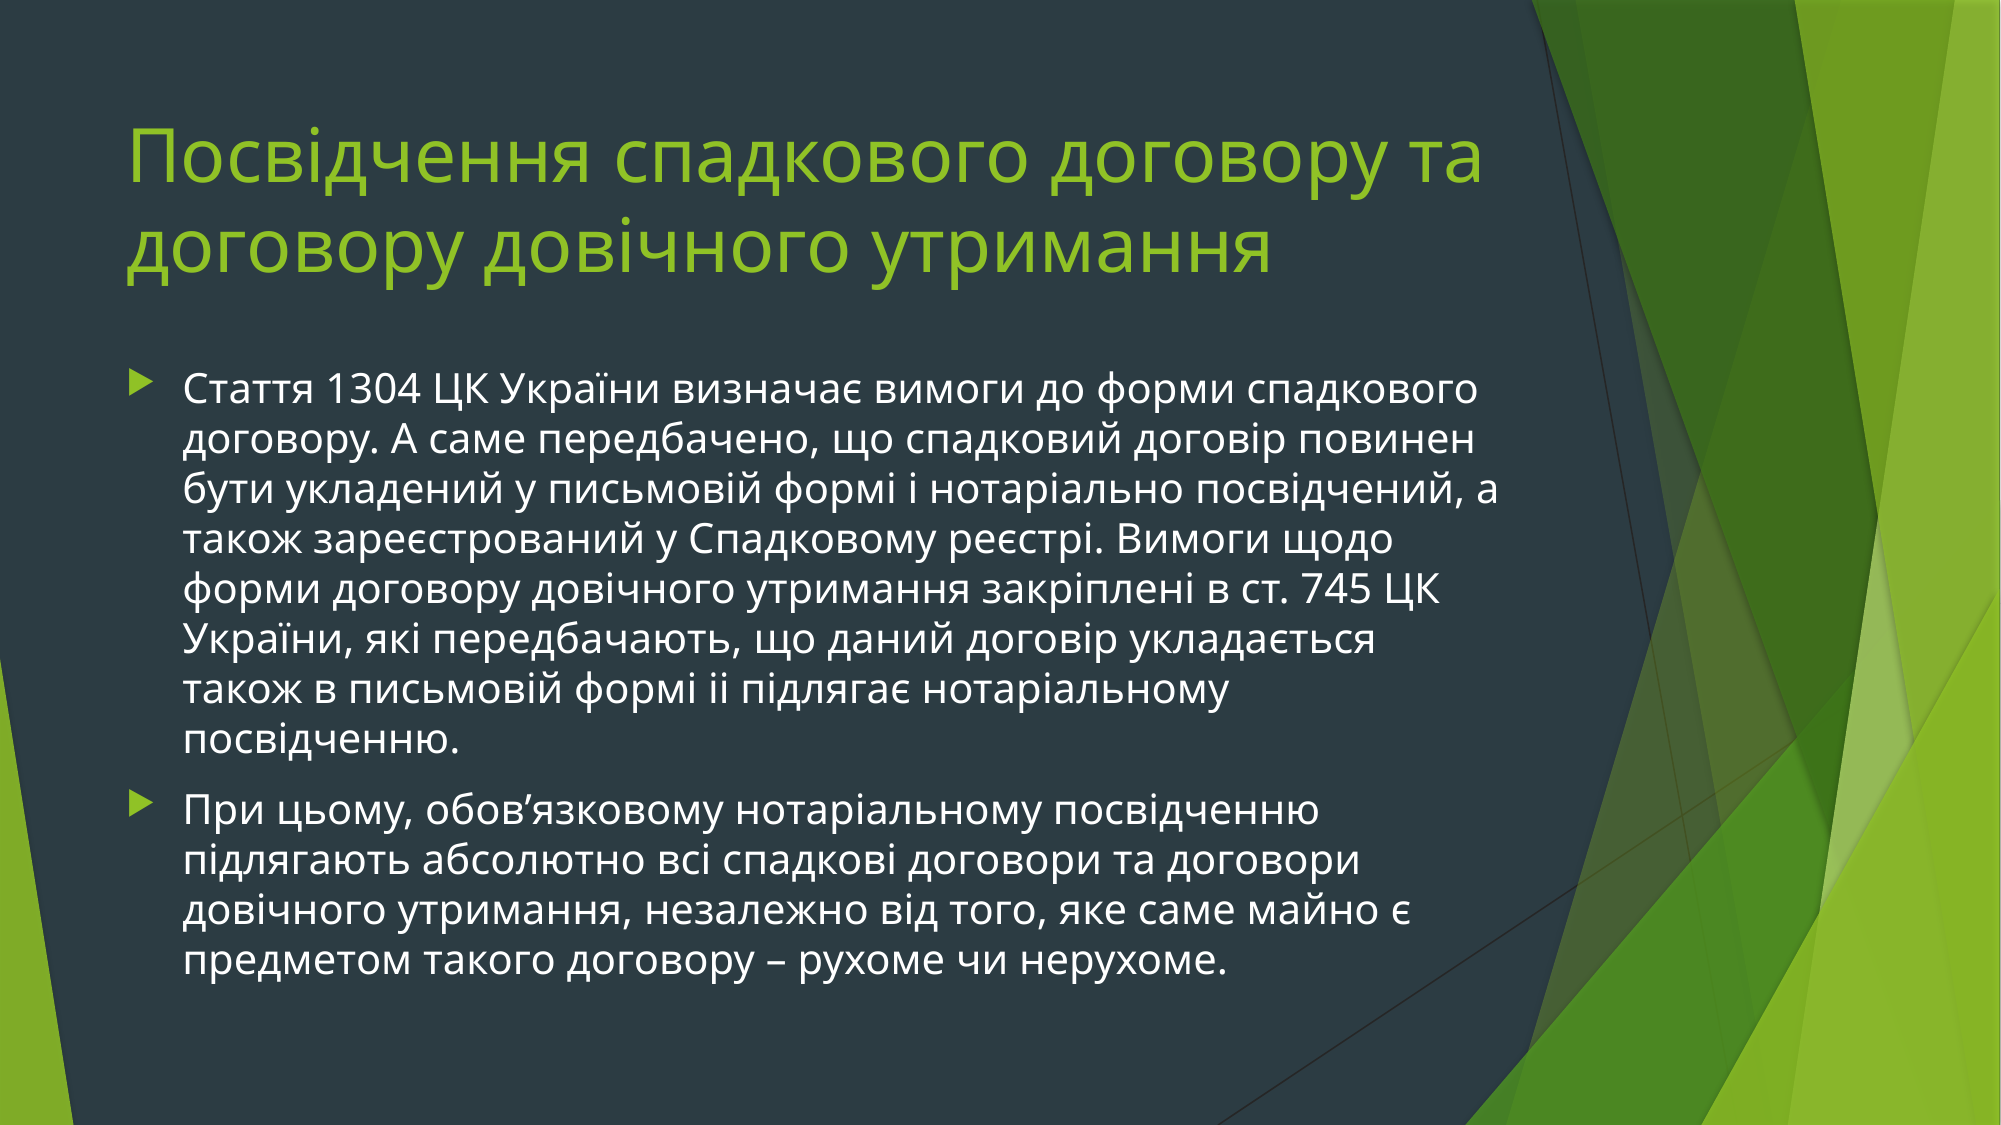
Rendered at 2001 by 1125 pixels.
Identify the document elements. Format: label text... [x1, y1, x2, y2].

list Стаття 1304 ЦК України визначає вимоги до форми спадкового договору. А саме передбачено, що спадковий договір повинен бути укладений у письмовій формі і нотаріально посвідчений, а також зареєстрований у Спадковому реєстрі. Вимоги щодо форми договору довічного утримання закріплені в ст. 745 ЦК України, які передбачають, що даний договір укладається також в письмовій формі іі підлягає нотаріальному посвідченню. При цьому, обов’язковому нотаріальному посвідченню підлягають абсолютно всі спадкові договори та договори довічного утримання, незалежно від того, яке саме майно є предметом такого договору – рухоме чи нерухоме. [111, 354, 1522, 992]
title Посвідчення спадкового договору та договору довічного утримання [111, 99, 1522, 317]
